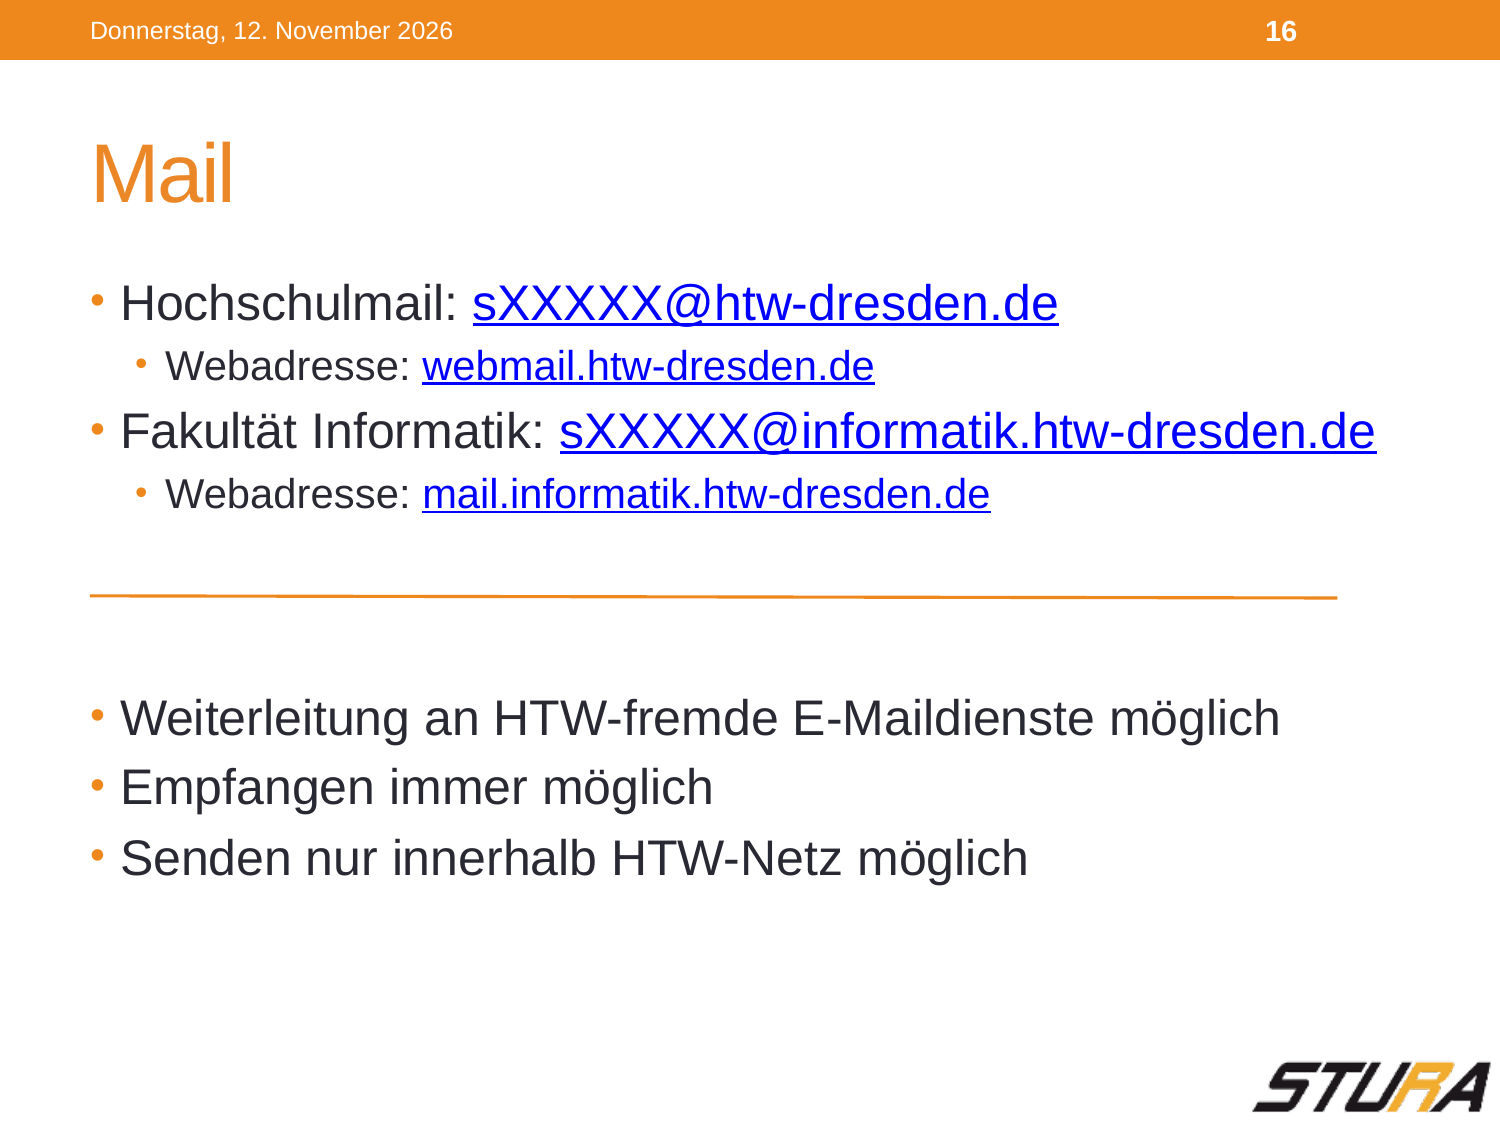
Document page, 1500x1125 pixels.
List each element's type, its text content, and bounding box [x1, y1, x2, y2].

title Mail [75, 87, 1425, 250]
list Hochschulmail: sXXXXX@htw-dresden.de Webadresse: webmail.htw-dresden.de Fakultät Informatik: sXXXXX@informatik.htw-dresden.de Webadresse: mail.informatik.htw-dresden.de [75, 262, 1425, 558]
picture [1237, 1047, 1500, 1125]
text_box Weiterleitung an HTW-fremde E-Maildienste möglich Empfangen immer möglich Senden nur innerhalb HTW-Netz möglich [74, 677, 1425, 922]
slide_number 16 [1250, 3, 1425, 57]
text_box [89, 595, 1338, 599]
slide_number Dienstag, 4. Oktober 2016 [75, 3, 550, 57]
